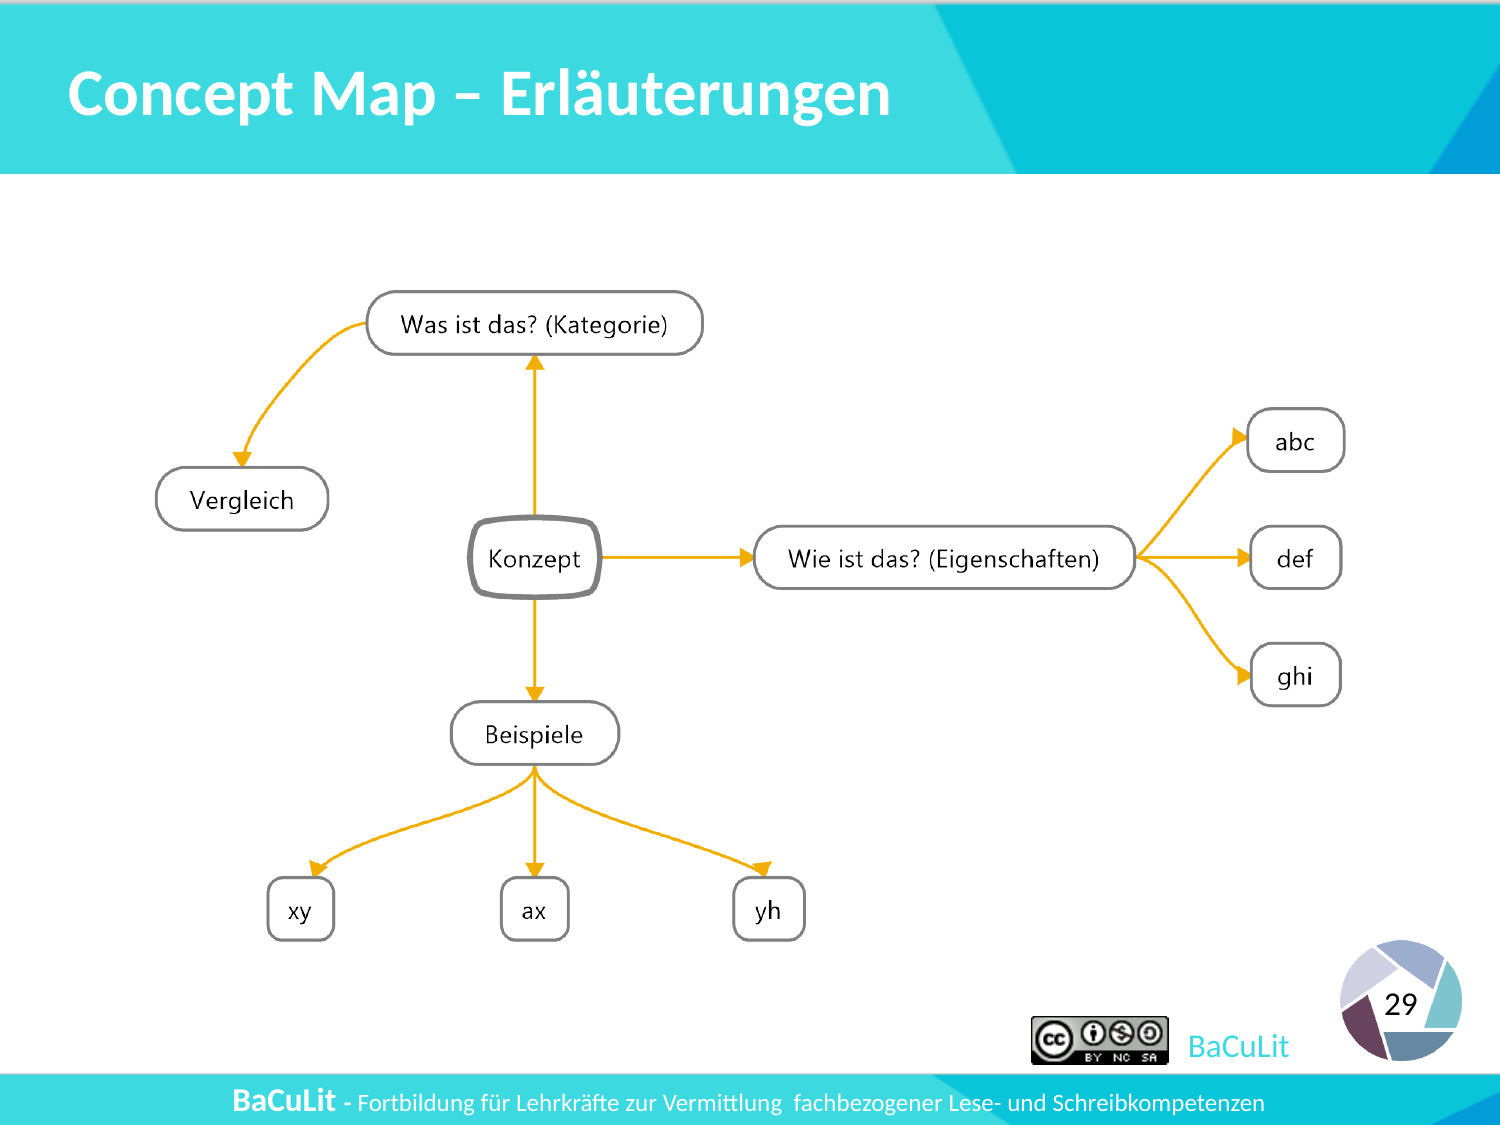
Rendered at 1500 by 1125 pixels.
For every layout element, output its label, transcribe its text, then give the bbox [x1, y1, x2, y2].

picture [1031, 1016, 1169, 1065]
picture [0, 1073, 1500, 1125]
picture [96, 231, 1462, 1061]
title Concept Map – Erläuterungen [53, 1, 1354, 176]
picture [0, 0, 1500, 174]
